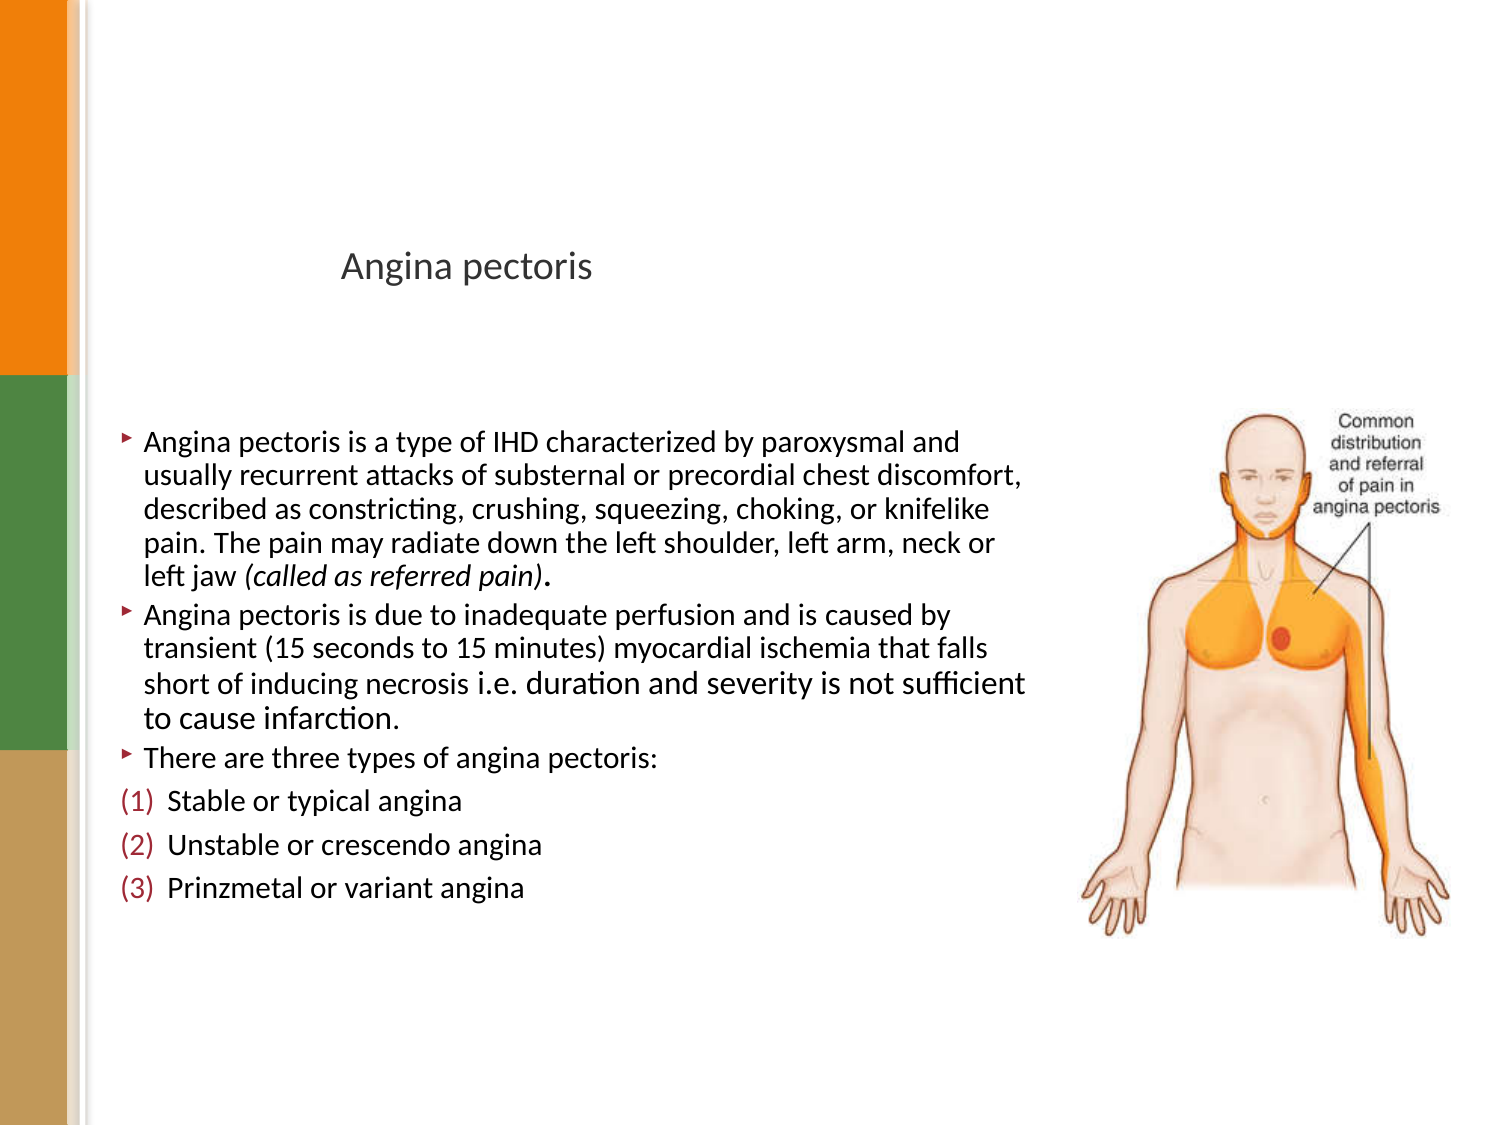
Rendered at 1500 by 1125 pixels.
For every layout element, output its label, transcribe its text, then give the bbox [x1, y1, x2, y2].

picture [1076, 407, 1455, 943]
title Angina pectoris [316, 178, 1236, 301]
list Angina pectoris is a type of IHD characterized by paroxysmal and usually recurrent attacks of substernal or precordial chest discomfort, described as constricting, crushing, squeezing, choking, or knifelike pain. The pain may radiate down the left shoulder, left arm, neck or left jaw (called as referred pain). Angina pectoris is due to inadequate perfusion and is caused by transient (15 seconds to 15 minutes) myocardial ischemia that falls short of inducing necrosis i.e. duration and severity is not sufficient to cause infarction. There are three types of angina pectoris: Stable or typical angina Unstable or crescendo angina Prinzmetal or variant angina [94, 312, 1044, 1088]
